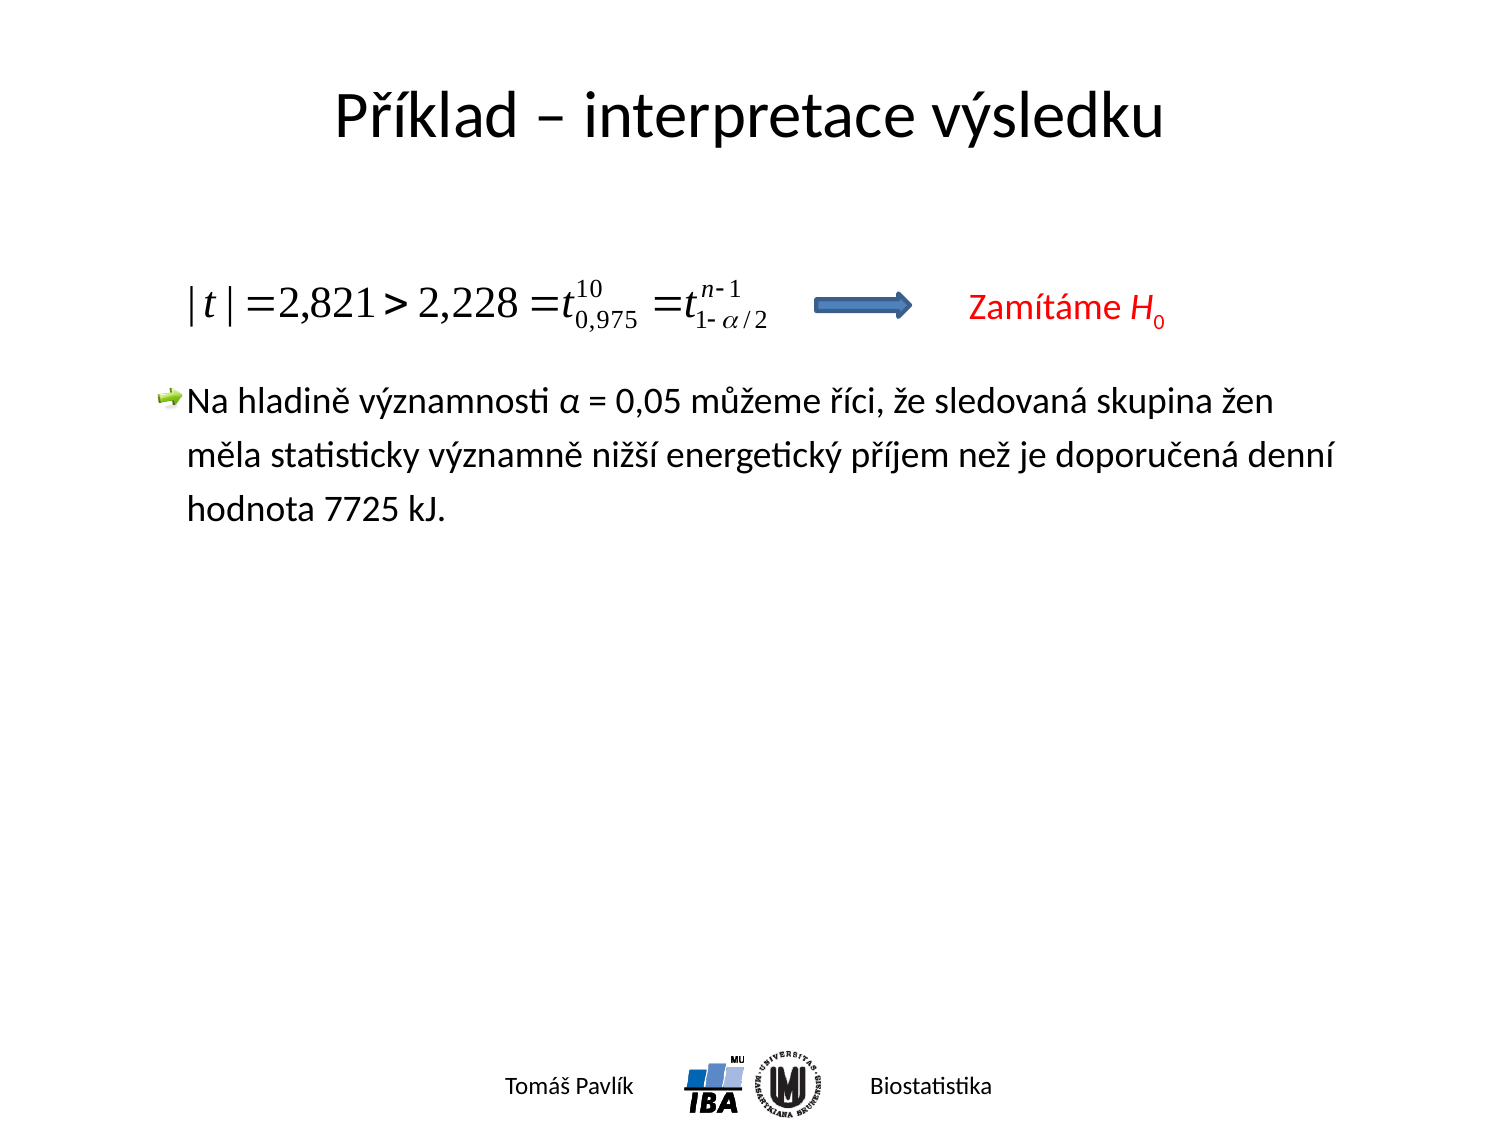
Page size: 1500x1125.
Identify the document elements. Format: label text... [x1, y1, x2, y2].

text_box [814, 291, 913, 319]
title Příklad – interpretace výsledku [75, 45, 1425, 176]
picture [684, 1056, 744, 1113]
picture [755, 1051, 821, 1118]
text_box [182, 269, 777, 344]
picture [156, 385, 184, 413]
text_box Zamítáme H0 [954, 274, 1180, 341]
text_box Na hladině významnosti α = 0,05 můžeme říci, že sledovaná skupina žen měla statisticky významně nižší energetický příjem než je doporučená denní hodnota 7725 kJ. [141, 246, 1371, 985]
